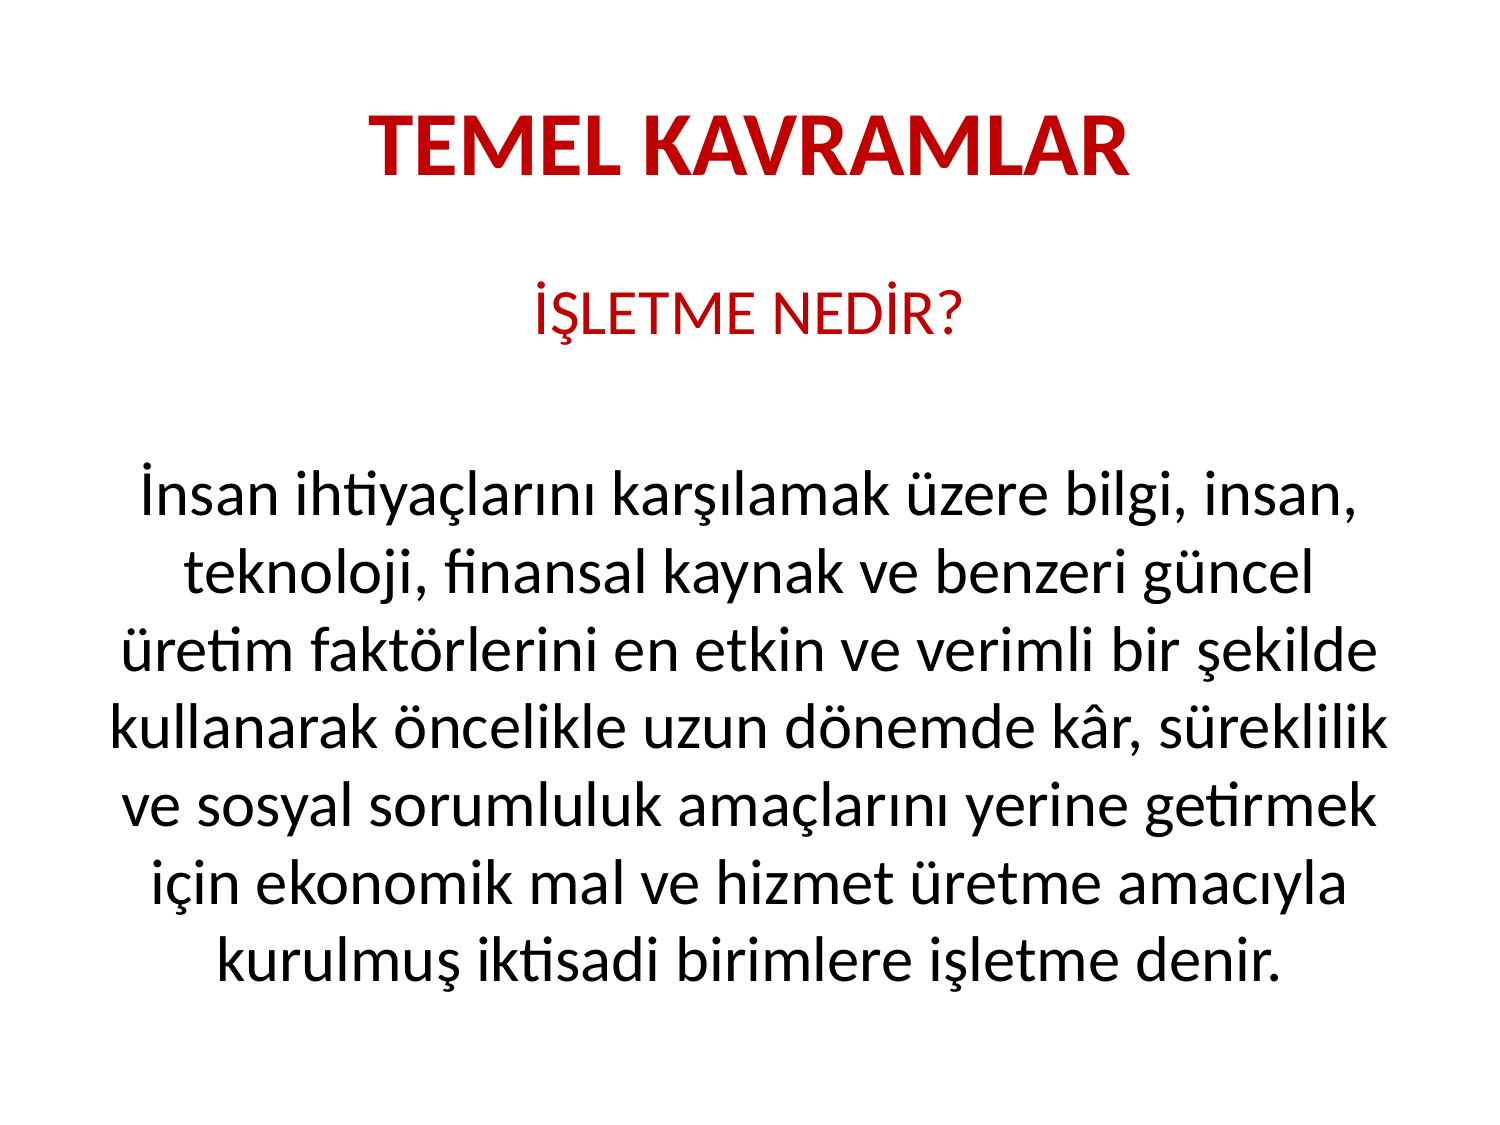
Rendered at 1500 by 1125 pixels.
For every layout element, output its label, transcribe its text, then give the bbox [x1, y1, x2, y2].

list İŞLETME NEDİR? İnsan ihtiyaçlarını karşılamak üzere bilgi, insan, teknoloji, finansal kaynak ve benzeri güncel üretim faktörlerini en etkin ve verimli bir şekilde kullanarak öncelikle uzun dönemde kâr, süreklilik ve sosyal sorumluluk amaçlarını yerine getirmek için ekonomik mal ve hizmet üretme amacıyla kurulmuş iktisadi birimlere işletme denir. [75, 262, 1425, 1005]
title TEMEL KAVRAMLAR [75, 45, 1425, 233]
